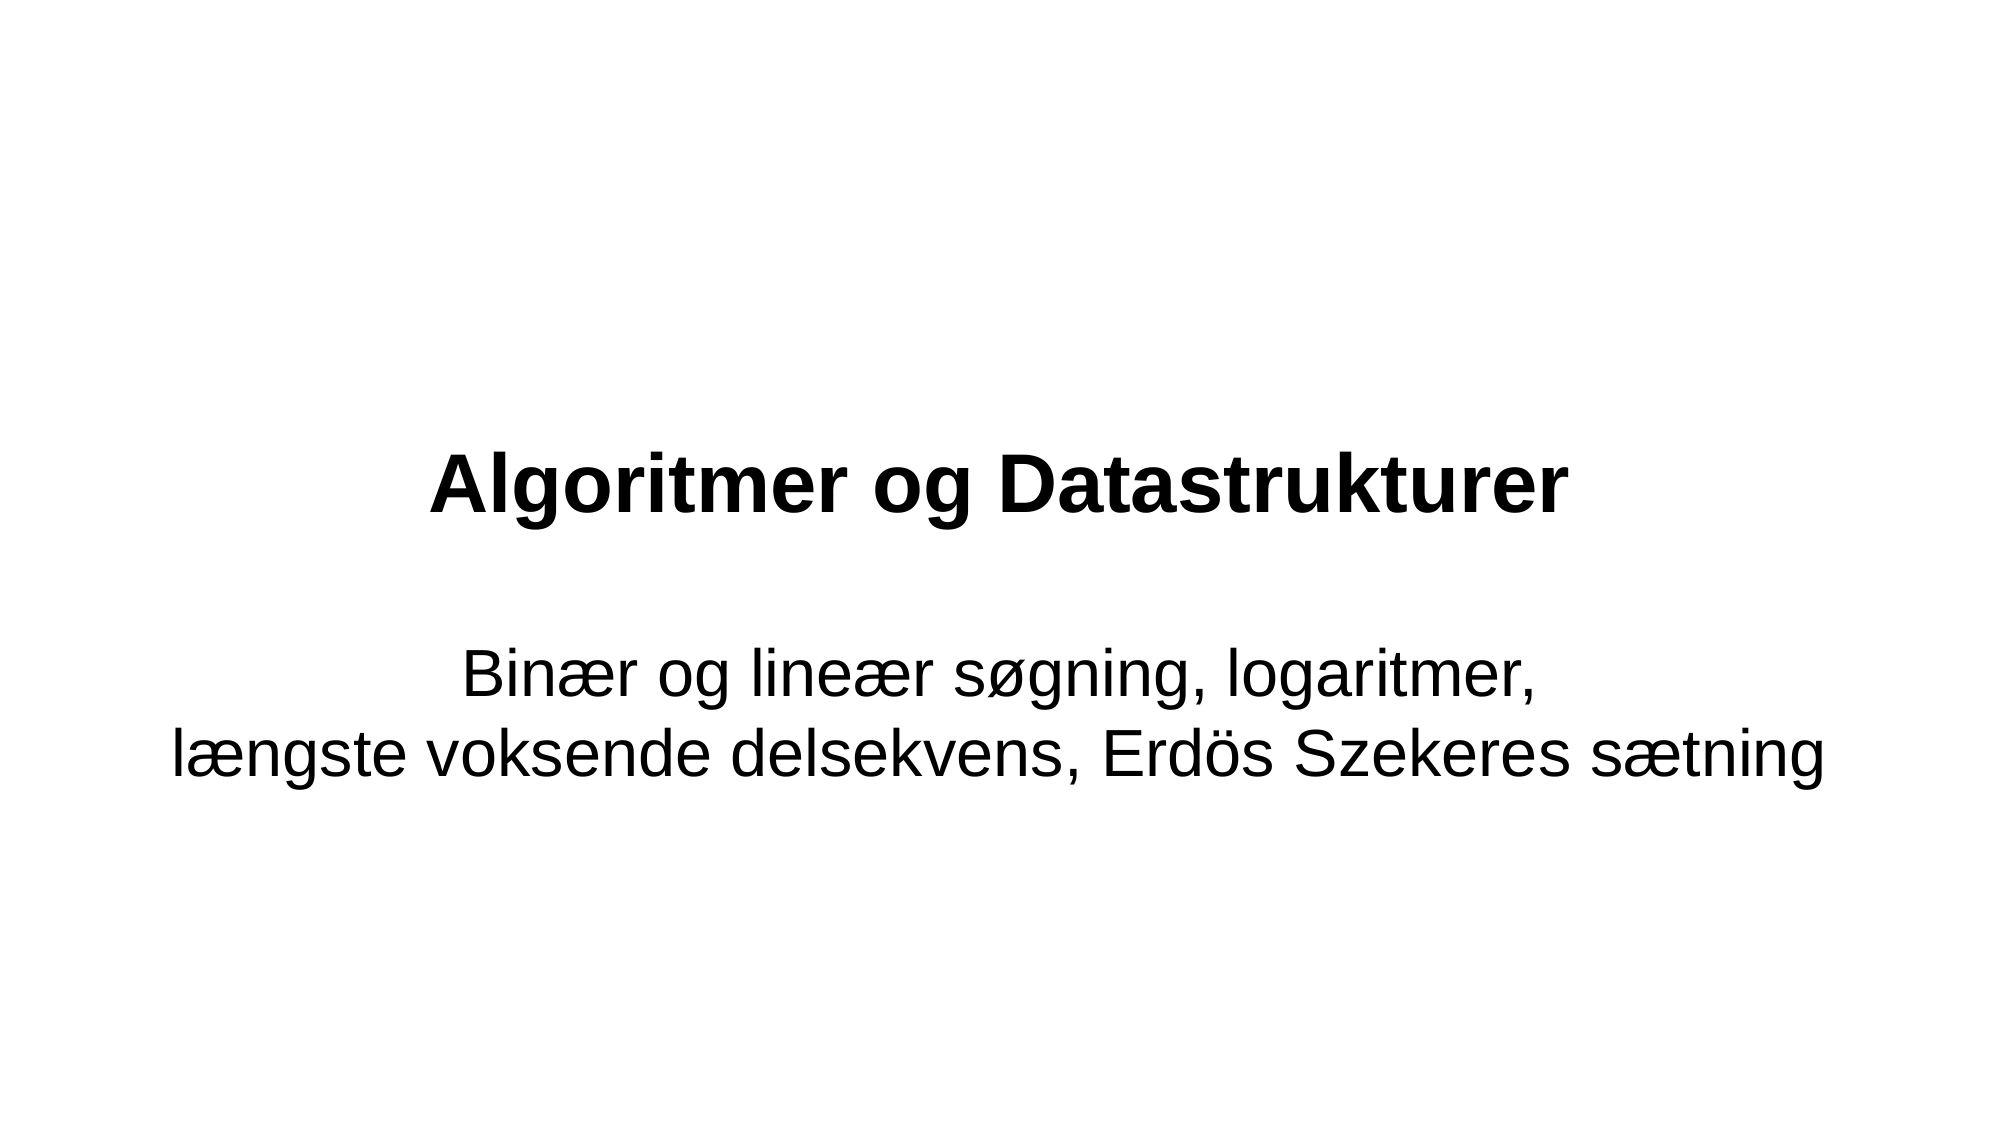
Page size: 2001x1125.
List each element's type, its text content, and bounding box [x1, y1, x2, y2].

text_box Algoritmer og Datastrukturer Binær og lineær søgning, logaritmer, længste voksende delsekvens, Erdös Szekeres sætning [0, 453, 2000, 766]
